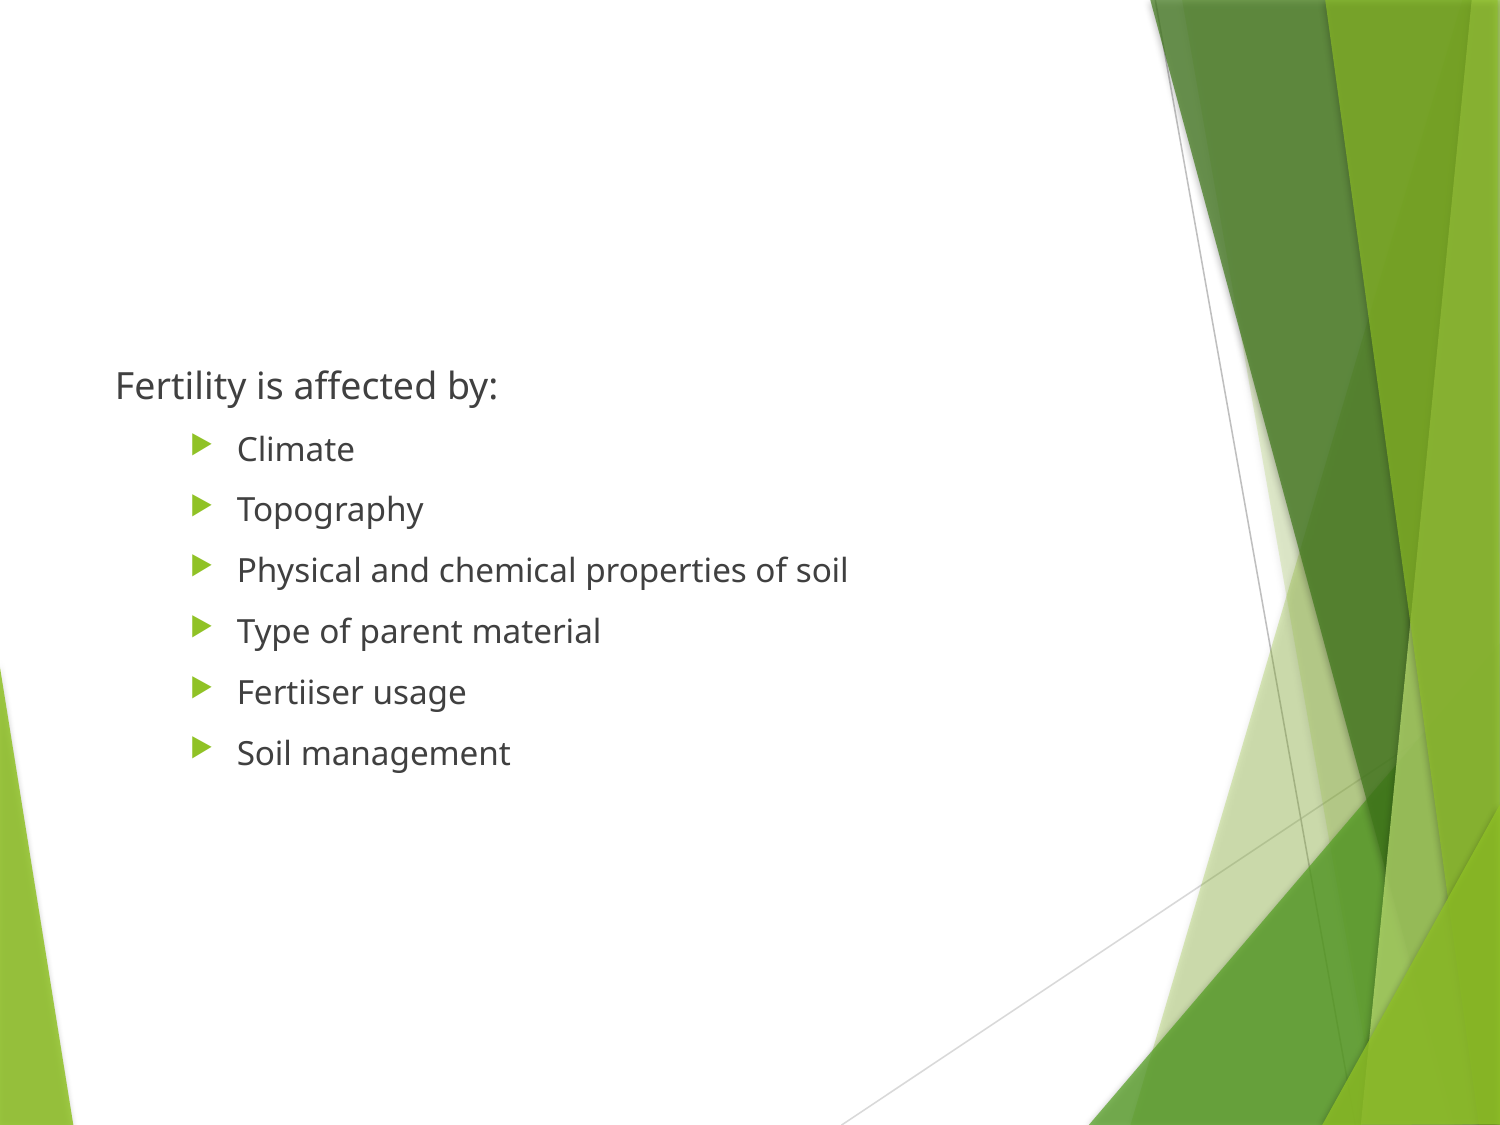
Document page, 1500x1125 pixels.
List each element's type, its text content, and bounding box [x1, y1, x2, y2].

list Fertility is affected by: Climate Topography Physical and chemical properties of soil Type of parent material Fertiiser usage Soil management [99, 354, 1142, 992]
